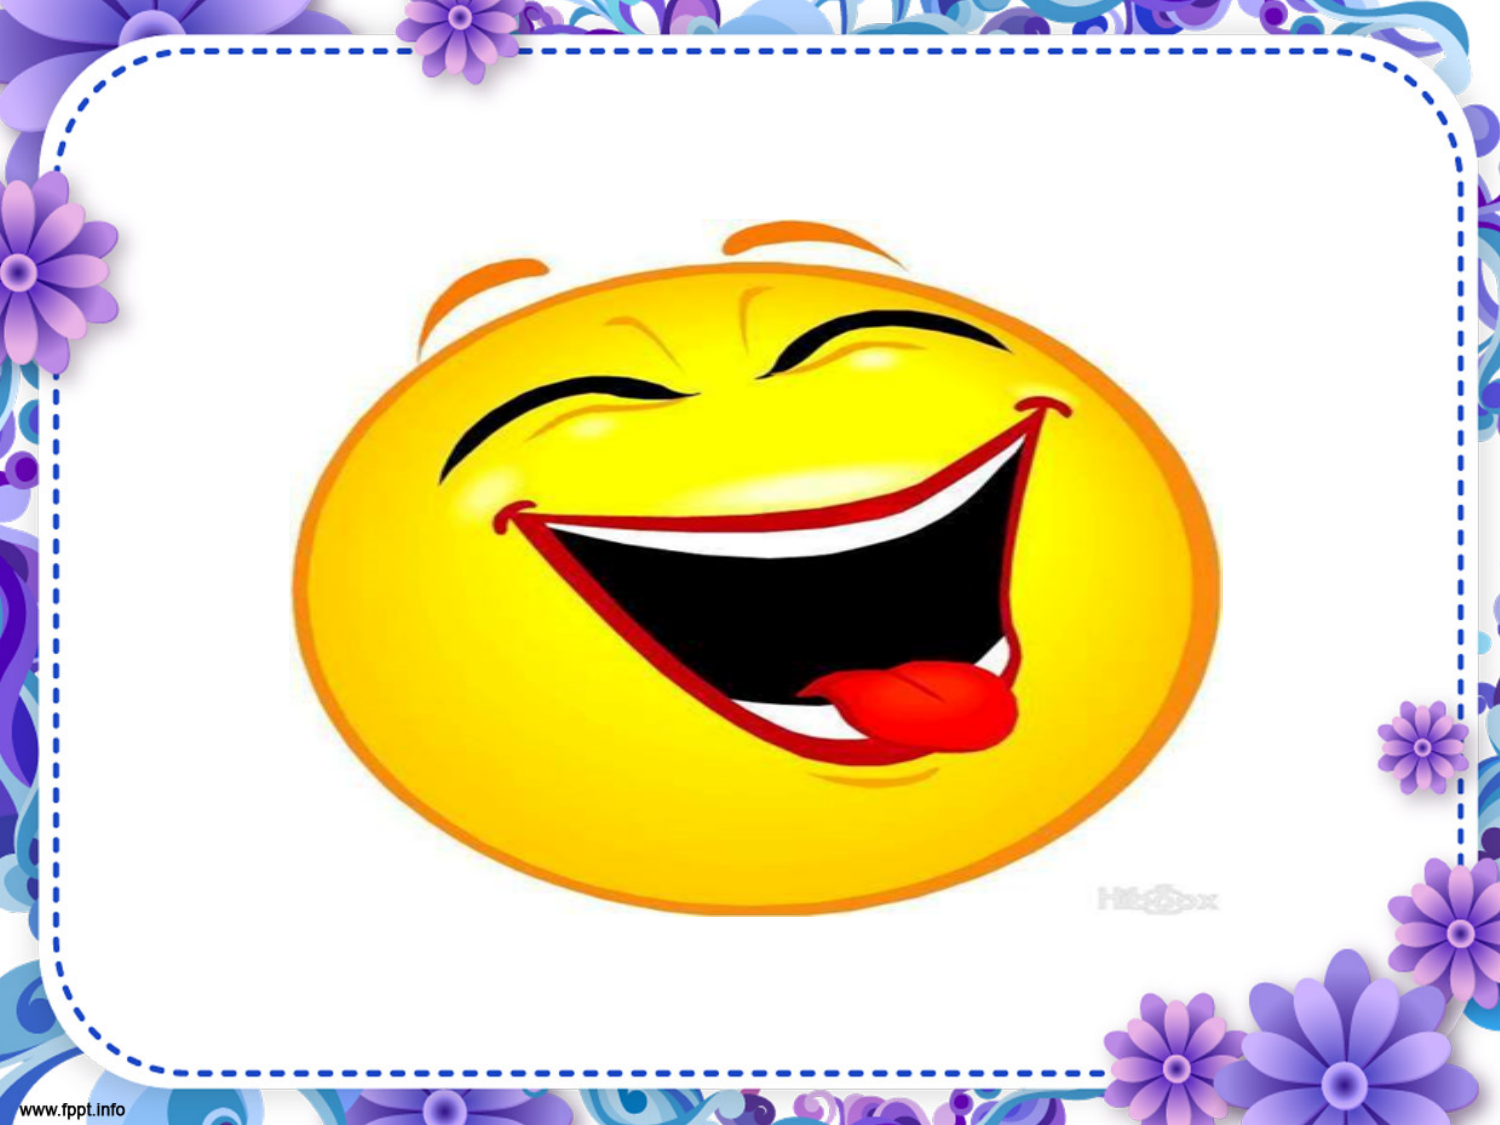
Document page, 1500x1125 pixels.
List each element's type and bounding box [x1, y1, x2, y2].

picture [0, 0, 1500, 1125]
list [288, 219, 1223, 918]
